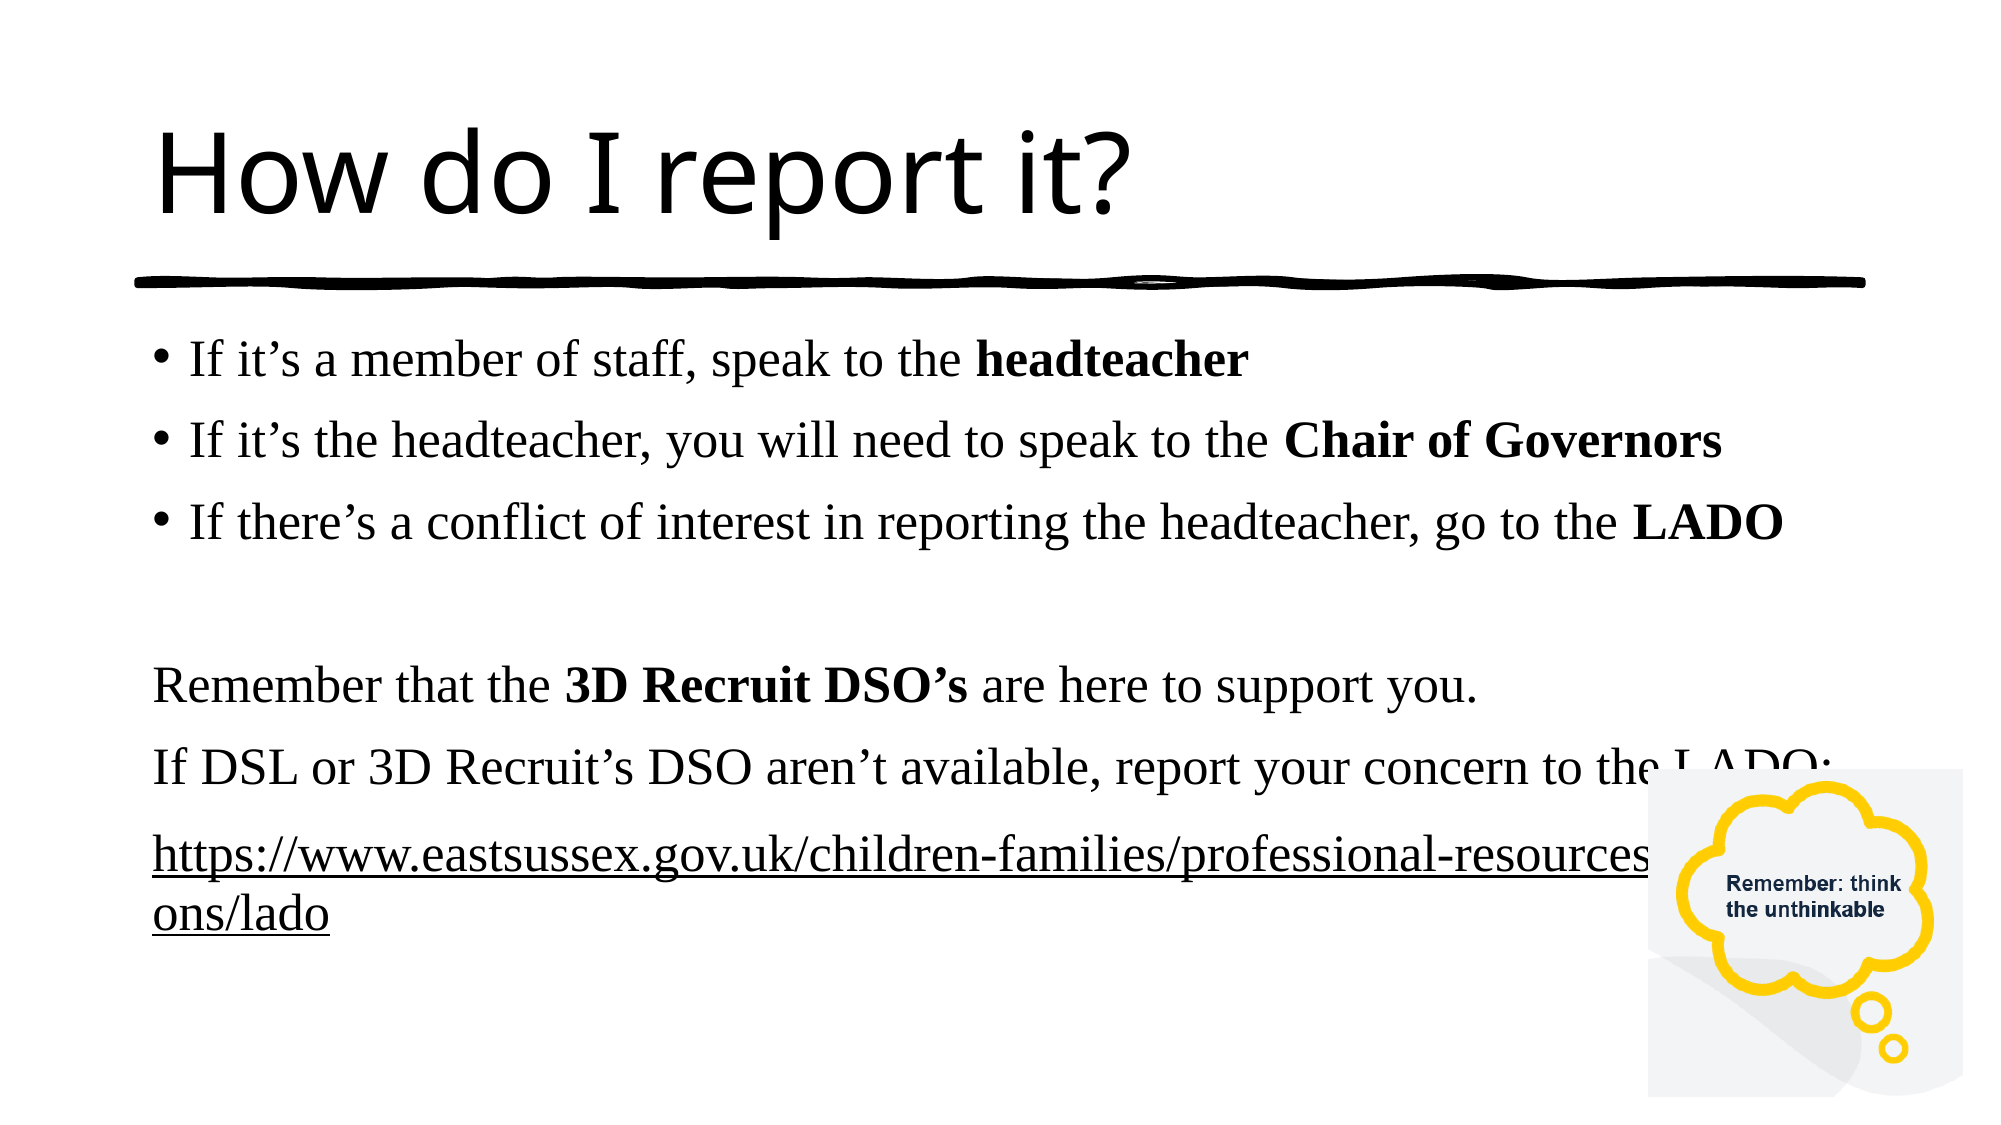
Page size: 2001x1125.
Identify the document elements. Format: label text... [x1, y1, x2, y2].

list If it’s a member of staff, speak to the headteacher If it’s the headteacher, you will need to speak to the Chair of Governors If there’s a conflict of interest in reporting the headteacher, go to the LADO Remember that the 3D Recruit DSO’s are here to support you. If DSL or 3D Recruit’s DSO aren’t available, report your concern to the LADO: https://www.eastsussex.gov.uk/children-families/professional-resources/allegations/lado [137, 316, 1863, 1014]
picture [1648, 769, 1963, 1097]
title How do I report it? [137, 59, 1863, 278]
